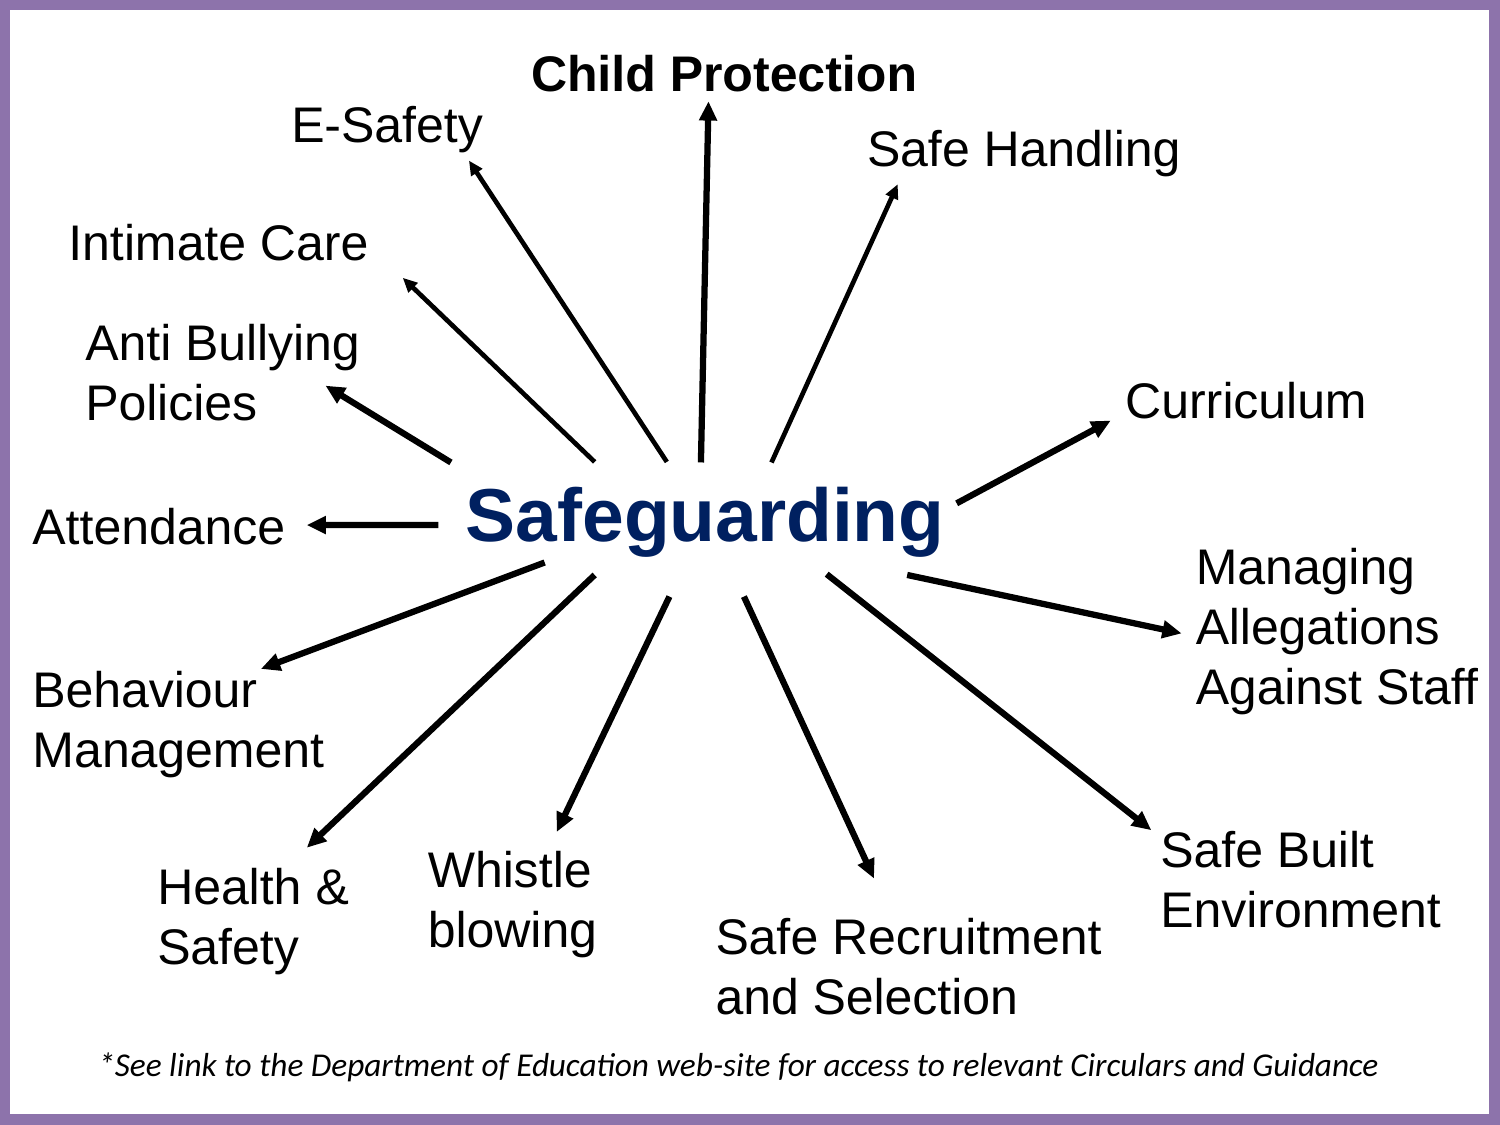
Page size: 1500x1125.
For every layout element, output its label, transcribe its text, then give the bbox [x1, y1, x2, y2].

text_box Attendance [17, 487, 343, 563]
text_box [0, 0, 1500, 1125]
text_box E-Safety [276, 85, 530, 160]
text_box [261, 562, 545, 671]
text_box Curriculum [1110, 361, 1448, 437]
text_box Health & Safety [142, 847, 381, 983]
text_box Anti Bullying Policies [70, 302, 396, 438]
text_box Managing Allegations Against Staff [1181, 527, 1500, 722]
text_box Safe Recruitment and Selection [700, 897, 1151, 1033]
text_box [403, 278, 595, 463]
text_box [325, 385, 452, 463]
text_box Behaviour Management [17, 649, 343, 785]
text_box Safeguarding [450, 458, 989, 564]
text_box [743, 596, 875, 879]
text_box Safe Handling [852, 108, 1266, 184]
text_box Intimate Care [53, 202, 470, 278]
text_box [307, 574, 595, 848]
text_box [907, 574, 1182, 637]
text_box [307, 518, 439, 532]
text_box [469, 160, 667, 462]
text_box [556, 596, 670, 832]
text_box [700, 101, 715, 463]
text_box Safe Built Environment [1145, 810, 1500, 946]
text_box [771, 184, 899, 463]
text_box Child Protection [516, 33, 1092, 109]
text_box [956, 420, 1111, 504]
text_box *See link to the Department of Education web-site for access to relevant Circulars and Guidance [5, 1036, 1489, 1091]
text_box [826, 574, 1151, 830]
text_box Whistle blowing [413, 829, 701, 965]
